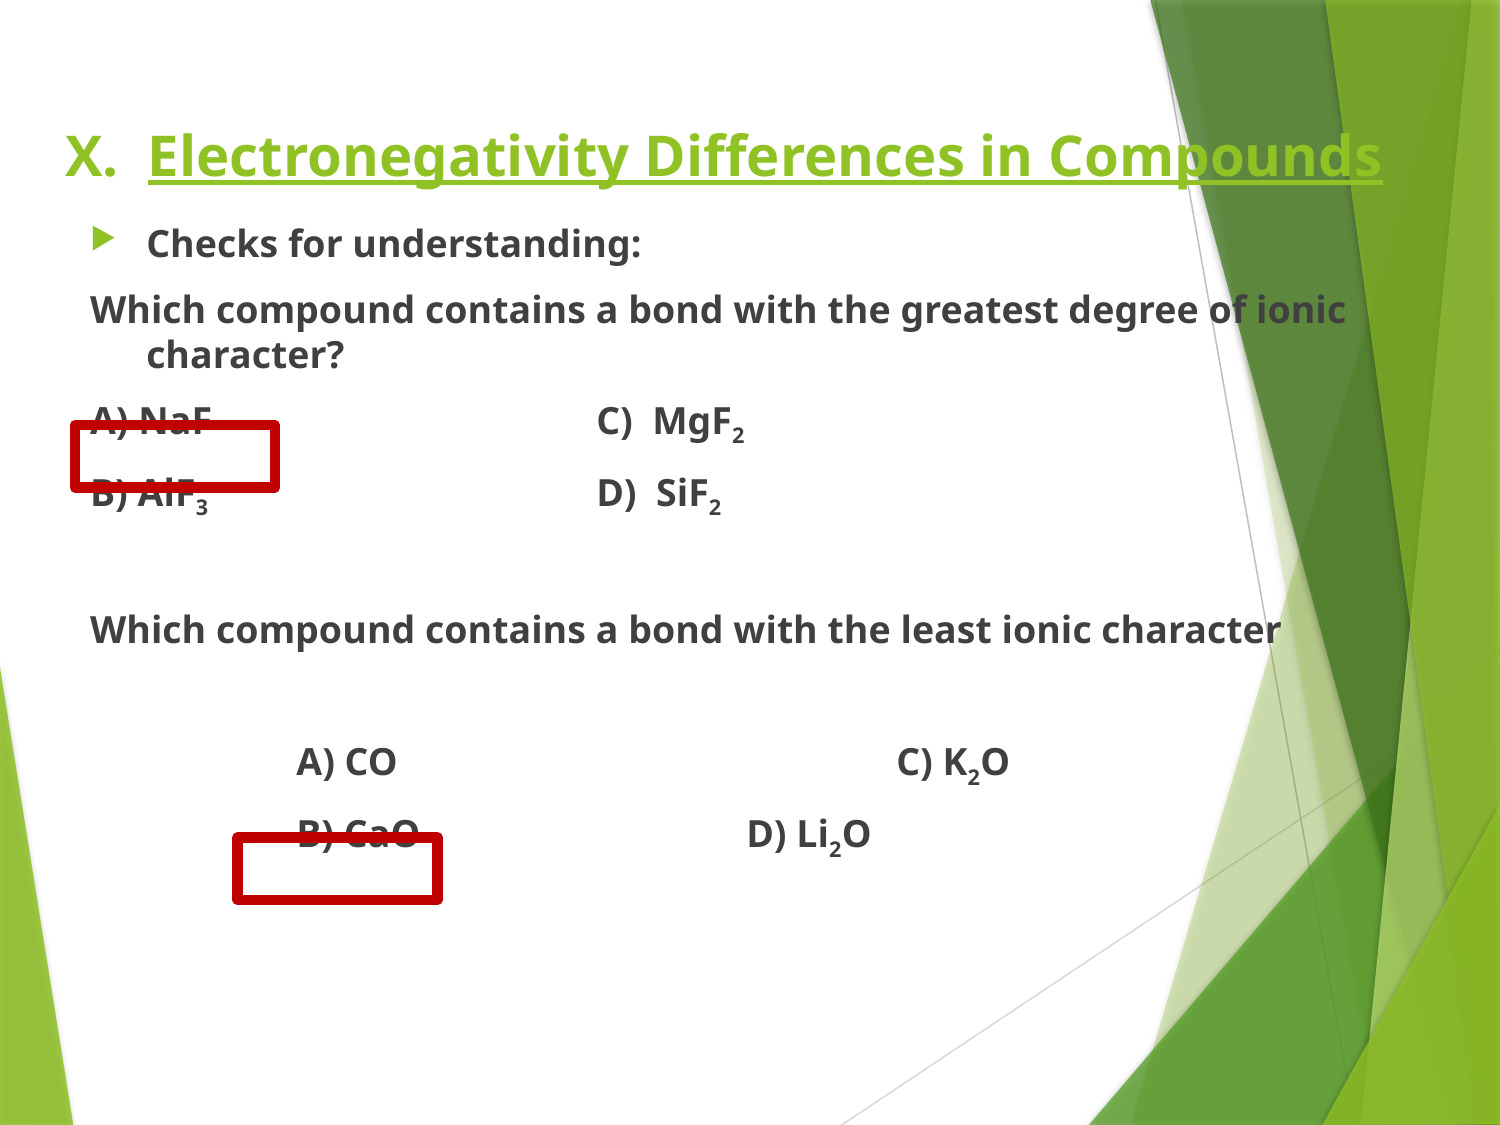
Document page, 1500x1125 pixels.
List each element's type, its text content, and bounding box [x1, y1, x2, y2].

list Checks for understanding: Which compound contains a bond with the greatest degree of ionic character? A) NaF C) MgF2 B) AlF3 D) SiF2 Which compound contains a bond with the least ionic character A) CO C) K2O B) CaO D) Li2O [75, 212, 1400, 955]
title X. Electronegativity Differences in Compounds [50, 112, 1413, 213]
text_box [73, 423, 277, 489]
text_box [236, 836, 439, 901]
